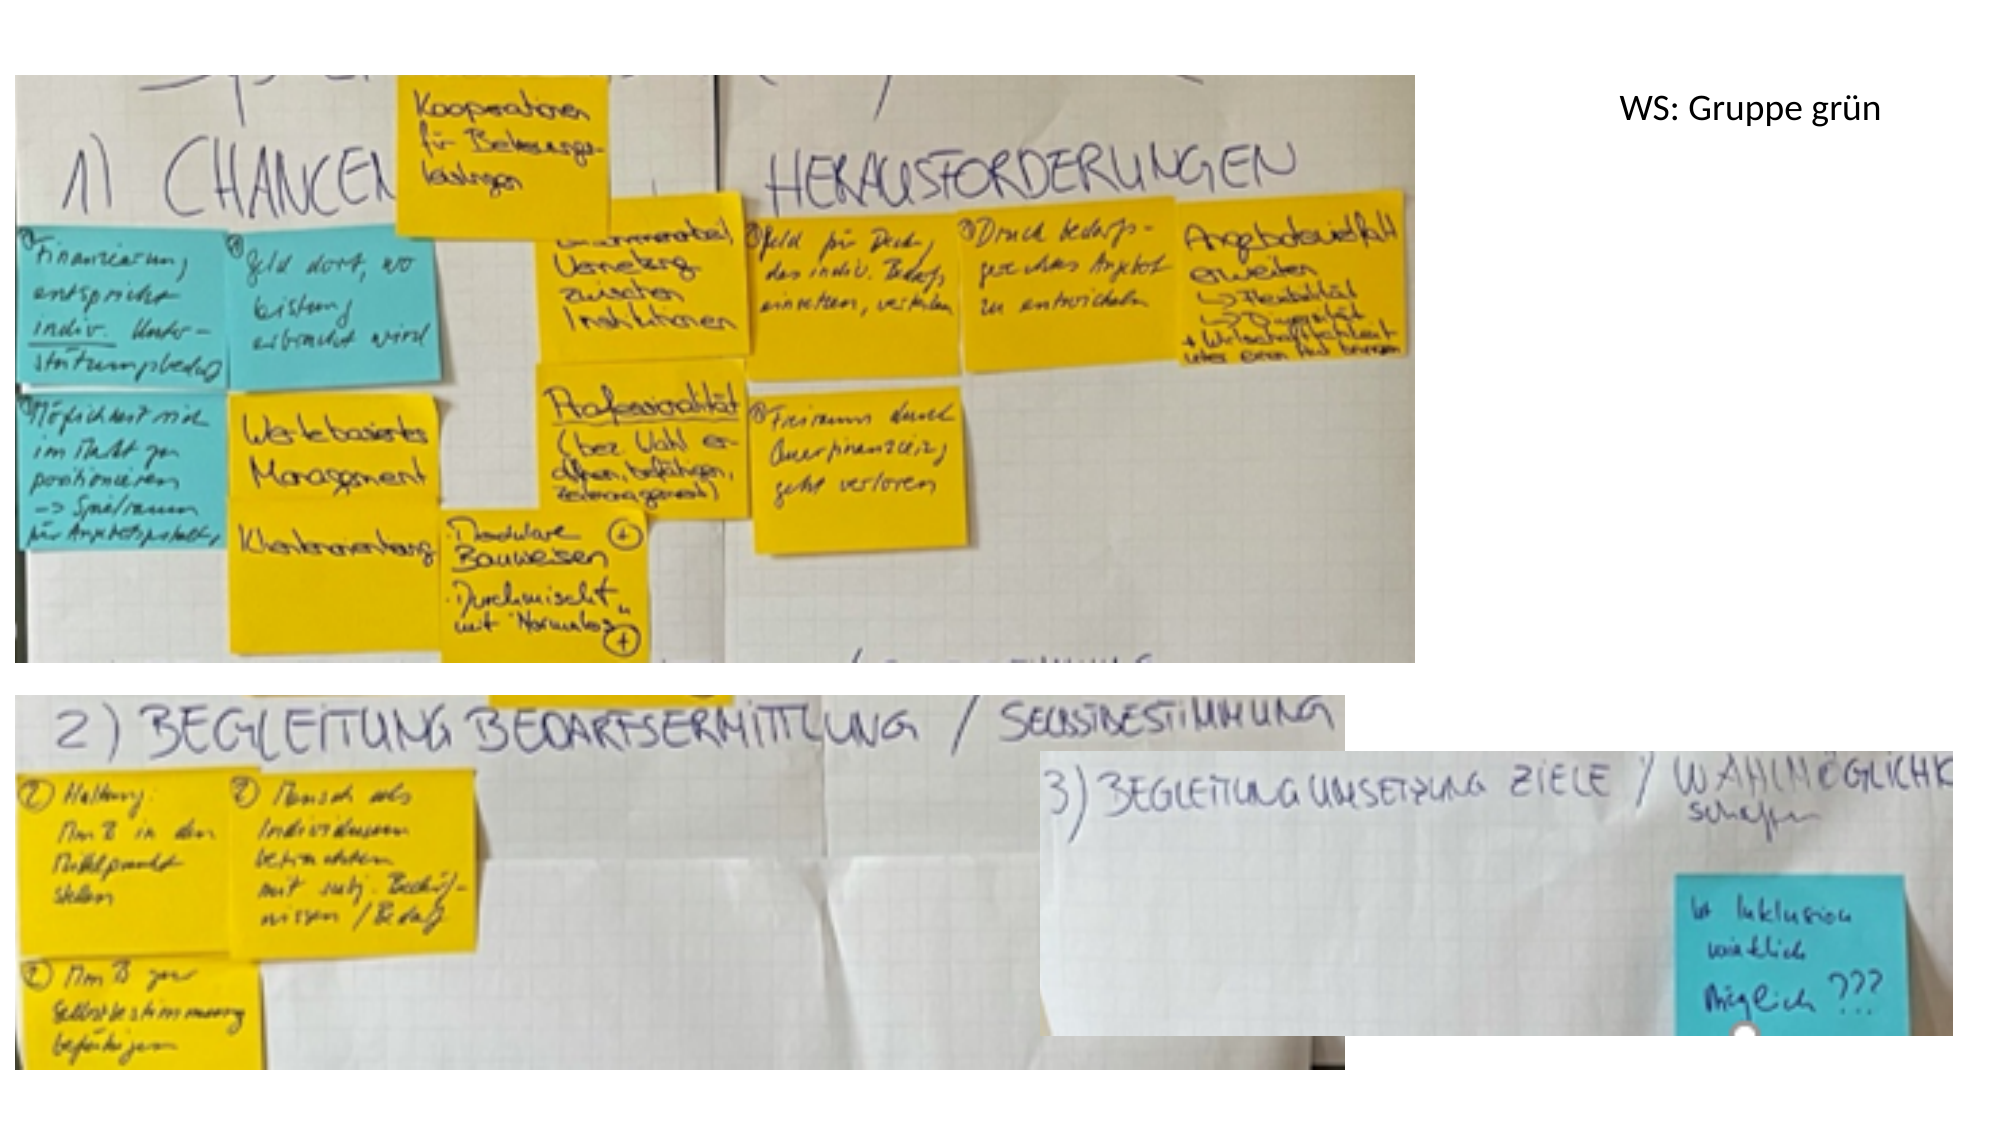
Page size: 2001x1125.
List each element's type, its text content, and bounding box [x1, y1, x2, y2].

picture [14, 695, 1953, 1070]
text_box WS: Gruppe grün [1604, 75, 1910, 136]
picture [15, 75, 1415, 663]
